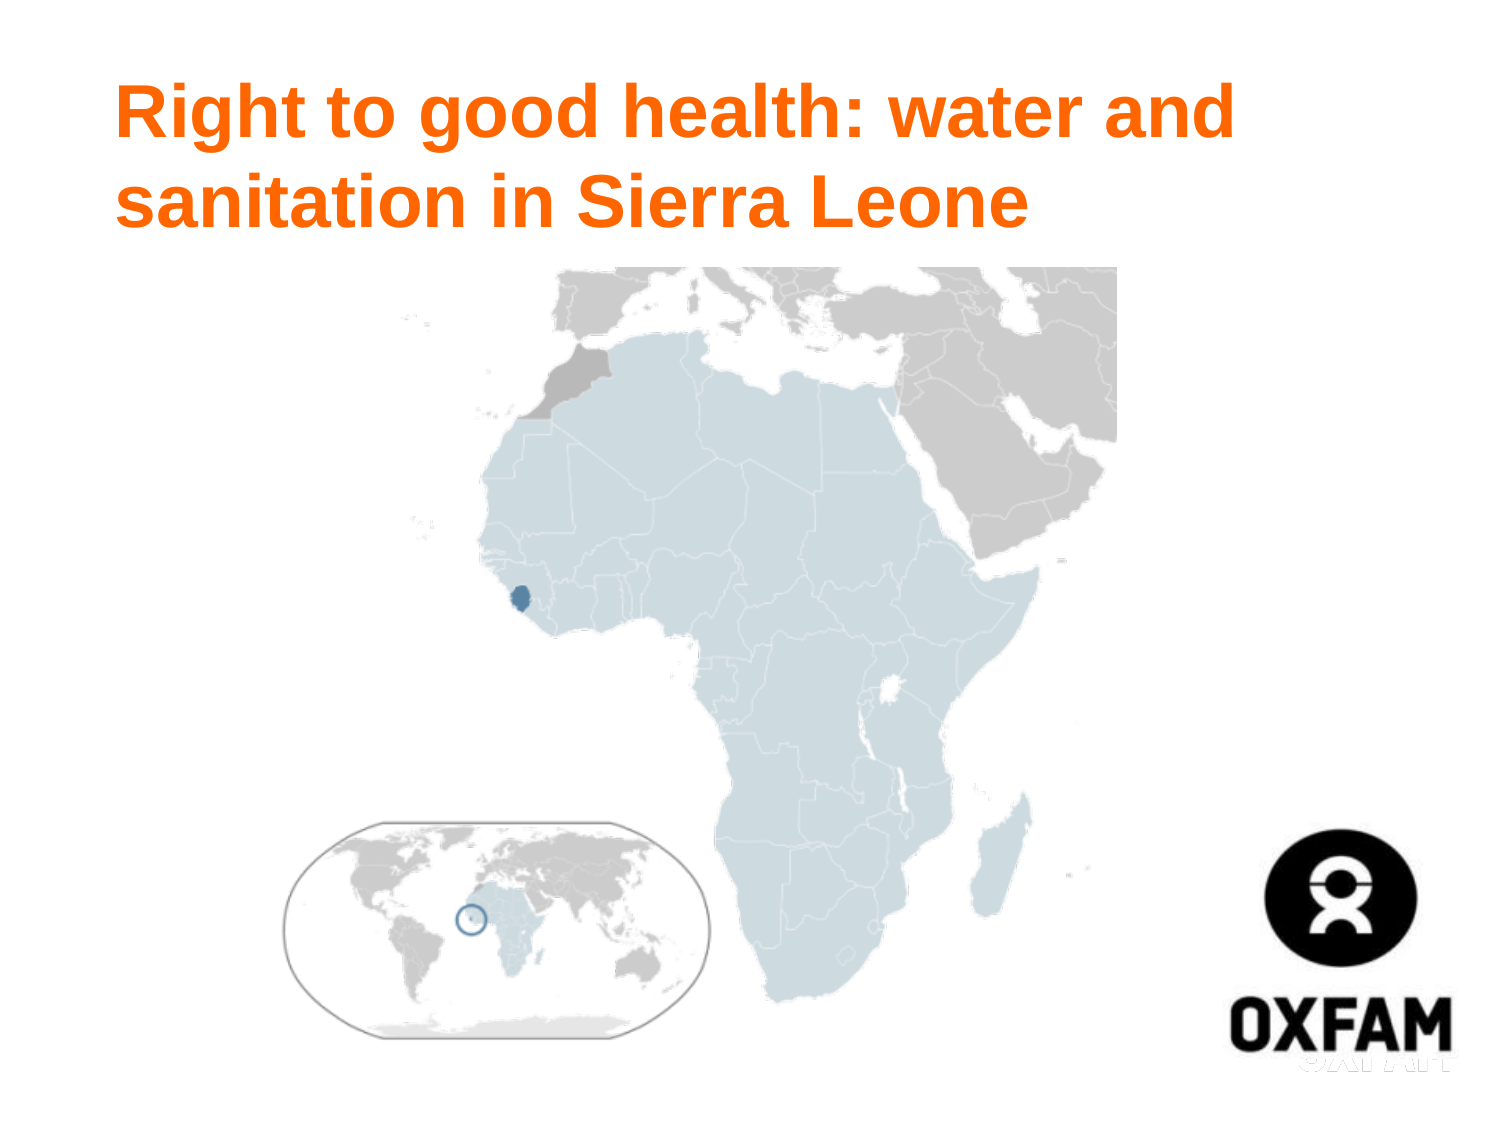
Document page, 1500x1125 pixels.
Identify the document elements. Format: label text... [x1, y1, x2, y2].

picture [1222, 822, 1459, 1059]
text_box Right to good health: water and sanitation in Sierra Leone [100, 54, 1436, 250]
picture [265, 266, 1117, 1058]
